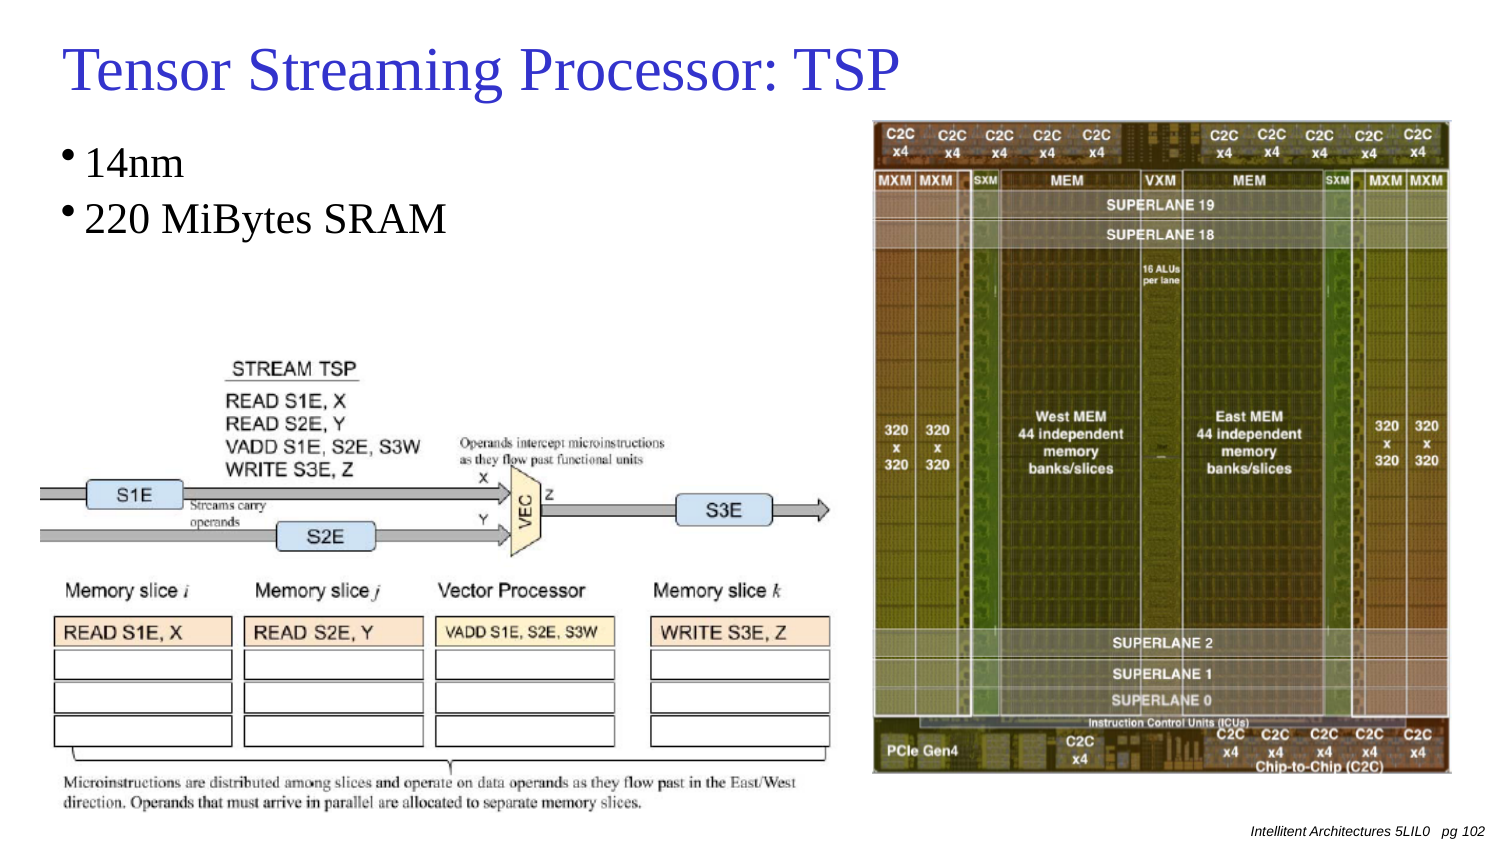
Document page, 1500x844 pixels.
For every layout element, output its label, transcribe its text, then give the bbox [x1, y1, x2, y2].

list 14nm 220 MiBytes SRAM [45, 131, 738, 353]
picture [40, 354, 840, 814]
title Tensor Streaming Processor: TSP [47, 27, 1451, 118]
picture [871, 117, 1453, 779]
